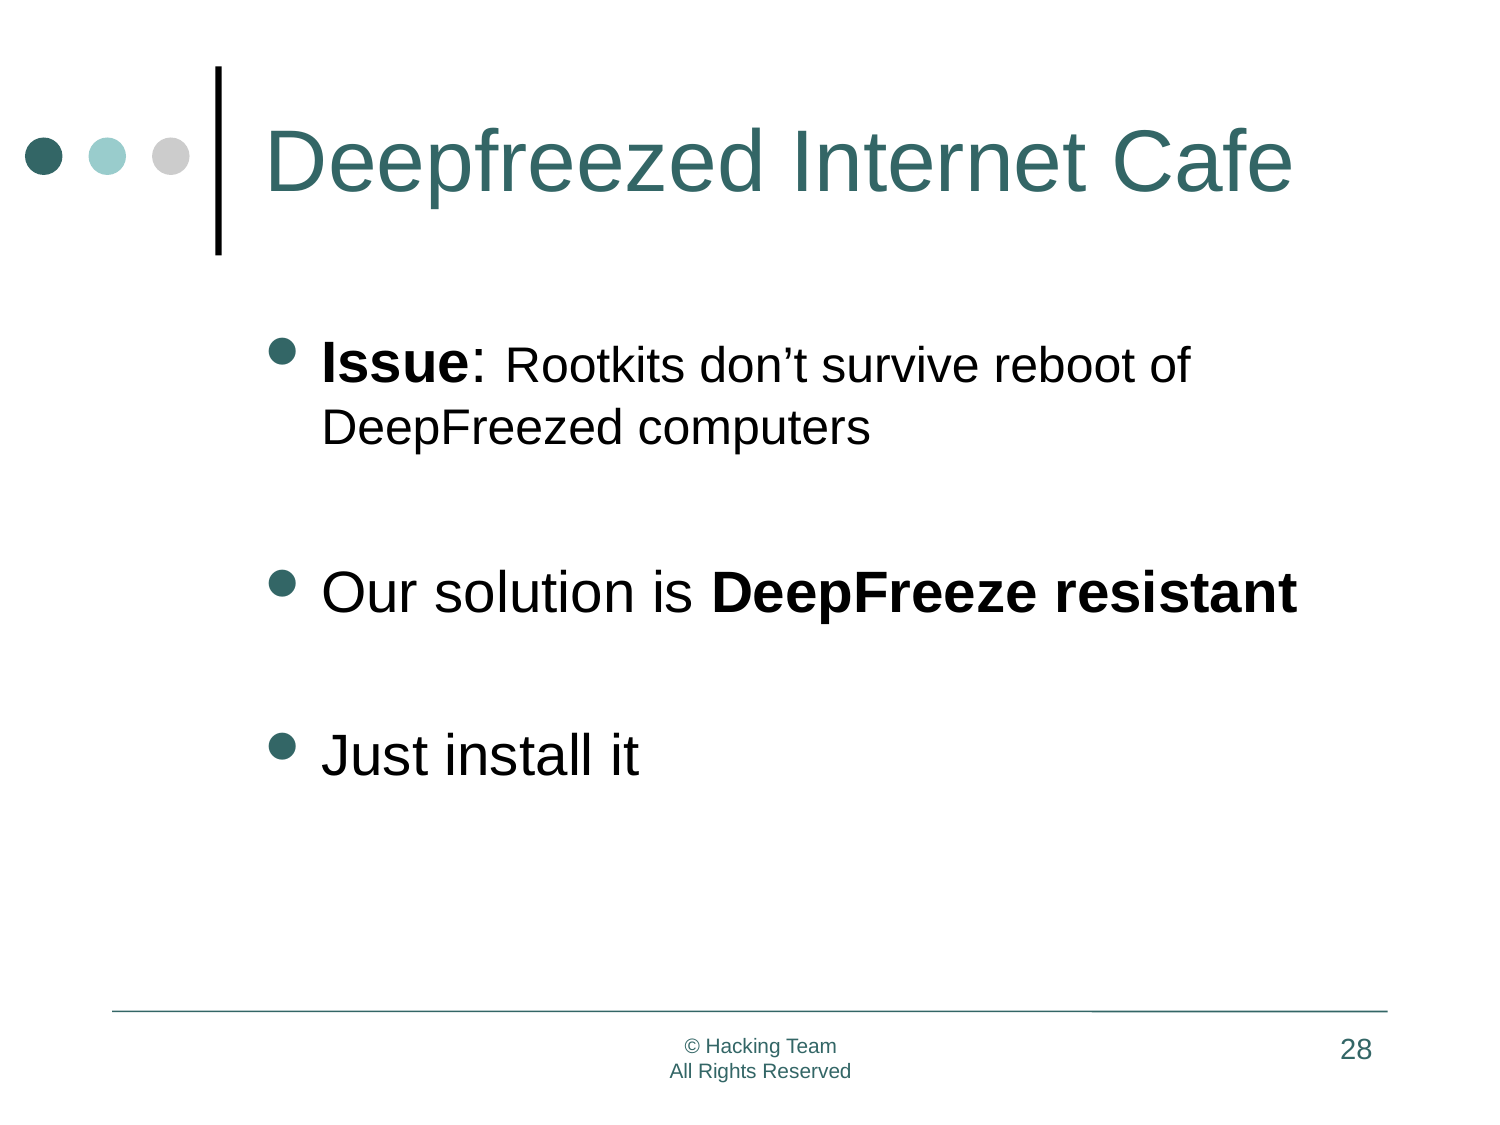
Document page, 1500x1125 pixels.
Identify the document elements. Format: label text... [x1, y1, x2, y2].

footer © Hacking Team All Rights Reserved [522, 1024, 999, 1101]
slide_number 28 [1174, 1022, 1388, 1099]
title Deepfreezed Internet Cafe [249, 30, 1401, 282]
list Issue: Rootkits don’t survive reboot of DeepFreezed computers Our solution is DeepFreeze resistant Just install it [249, 312, 1401, 988]
